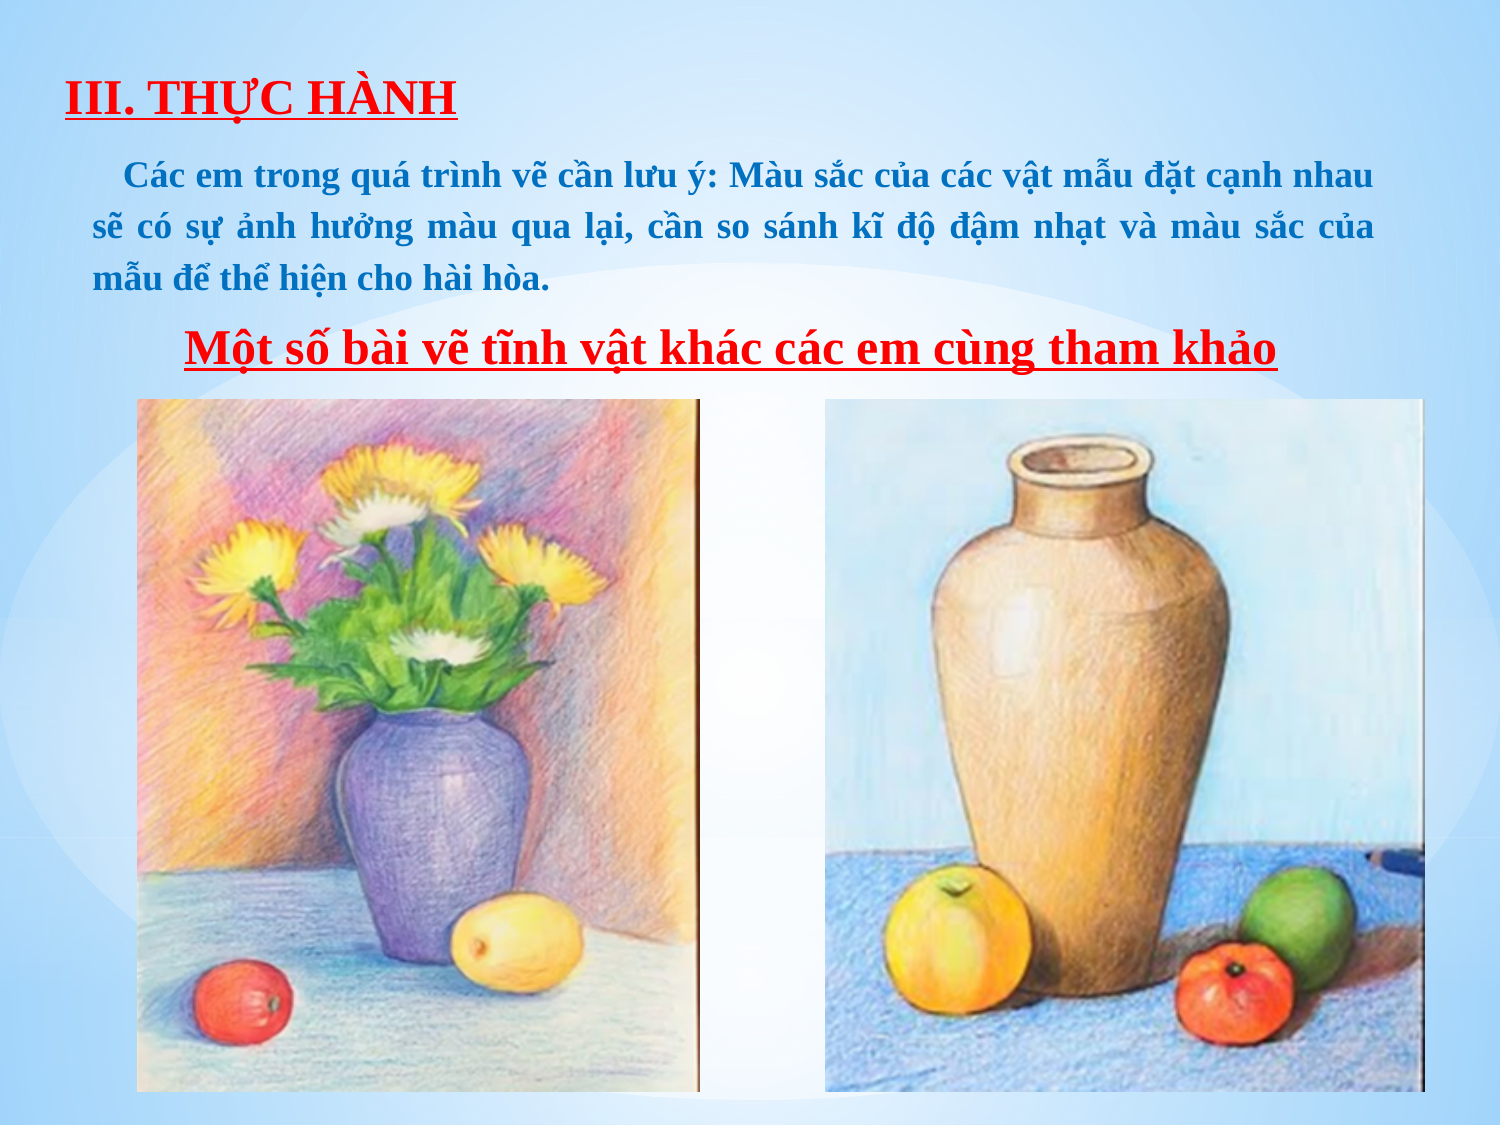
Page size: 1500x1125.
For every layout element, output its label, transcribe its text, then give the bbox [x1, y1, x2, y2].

text_box Một số bài vẽ tĩnh vật khác các em cùng tham khảo [162, 307, 1300, 383]
text_box Các em trong quá trình vẽ cần lưu ý: Màu sắc của các vật mẫu đặt cạnh nhau sẽ có sự ảnh hưởng màu qua lại, cần so sánh kĩ độ đậm nhạt và màu sắc của mẫu để thể hiện cho hài hòa. [77, 135, 1391, 306]
picture [824, 399, 1426, 1093]
text_box III. THỰC HÀNH [49, 57, 1238, 132]
picture [137, 399, 701, 1093]
